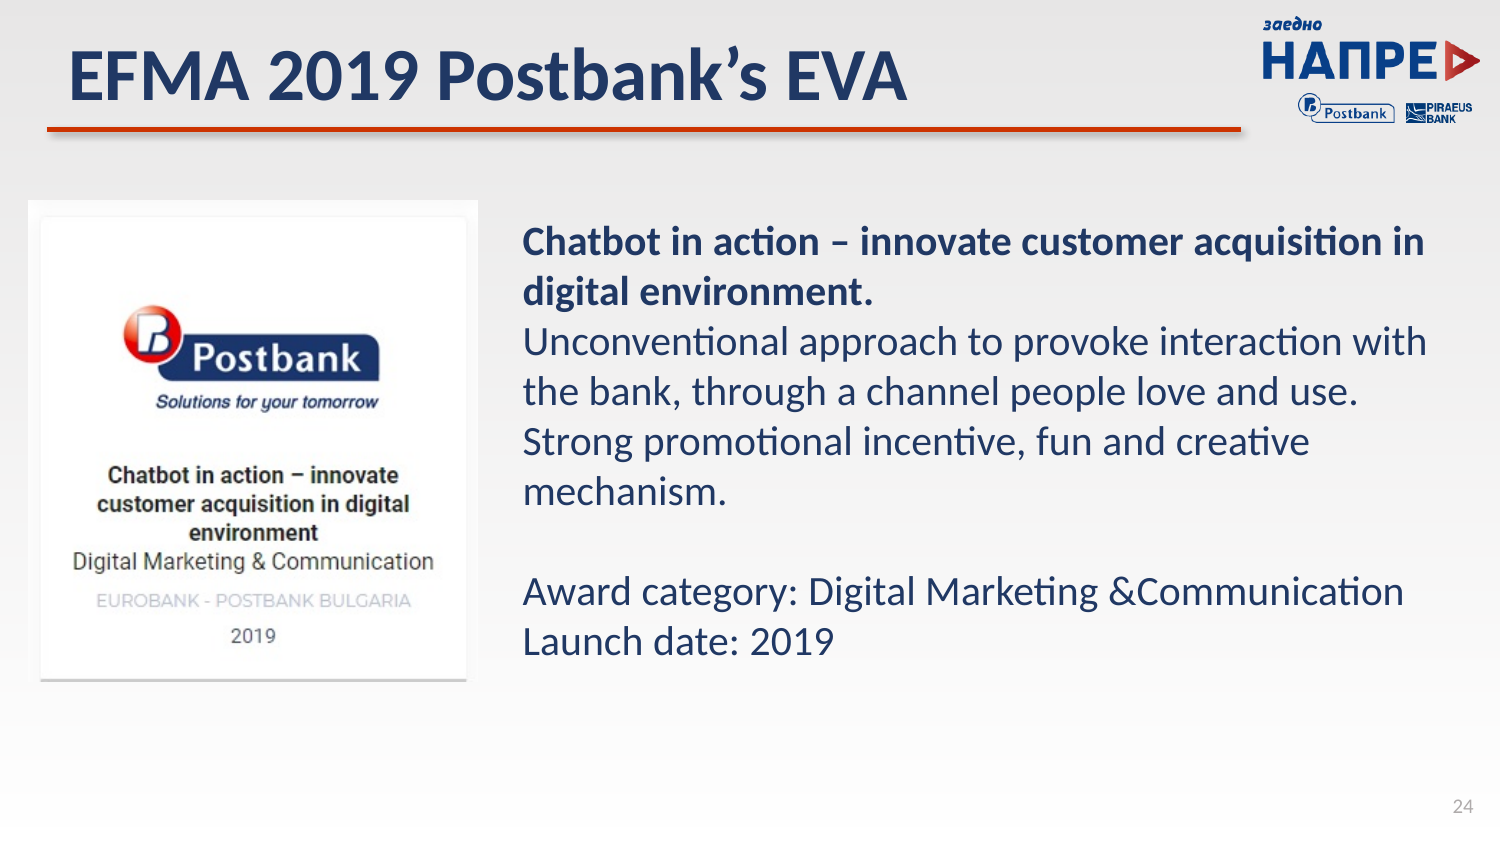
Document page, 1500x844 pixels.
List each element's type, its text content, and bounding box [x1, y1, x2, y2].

text_box EFMA 2019 Postbank’s EVA [57, 20, 920, 122]
picture [1256, 11, 1487, 131]
text_box Chatbot in action – innovate customer acquisition in digital environment. Unconventional approach to provoke interaction with the bank, through a channel people love and use. Strong promotional incentive, fun and creative mechanism. Award category: Digital Marketing &Communication Launch date: 2019 [507, 206, 1463, 672]
picture [28, 200, 478, 682]
text_box 24 [1150, 784, 1489, 830]
